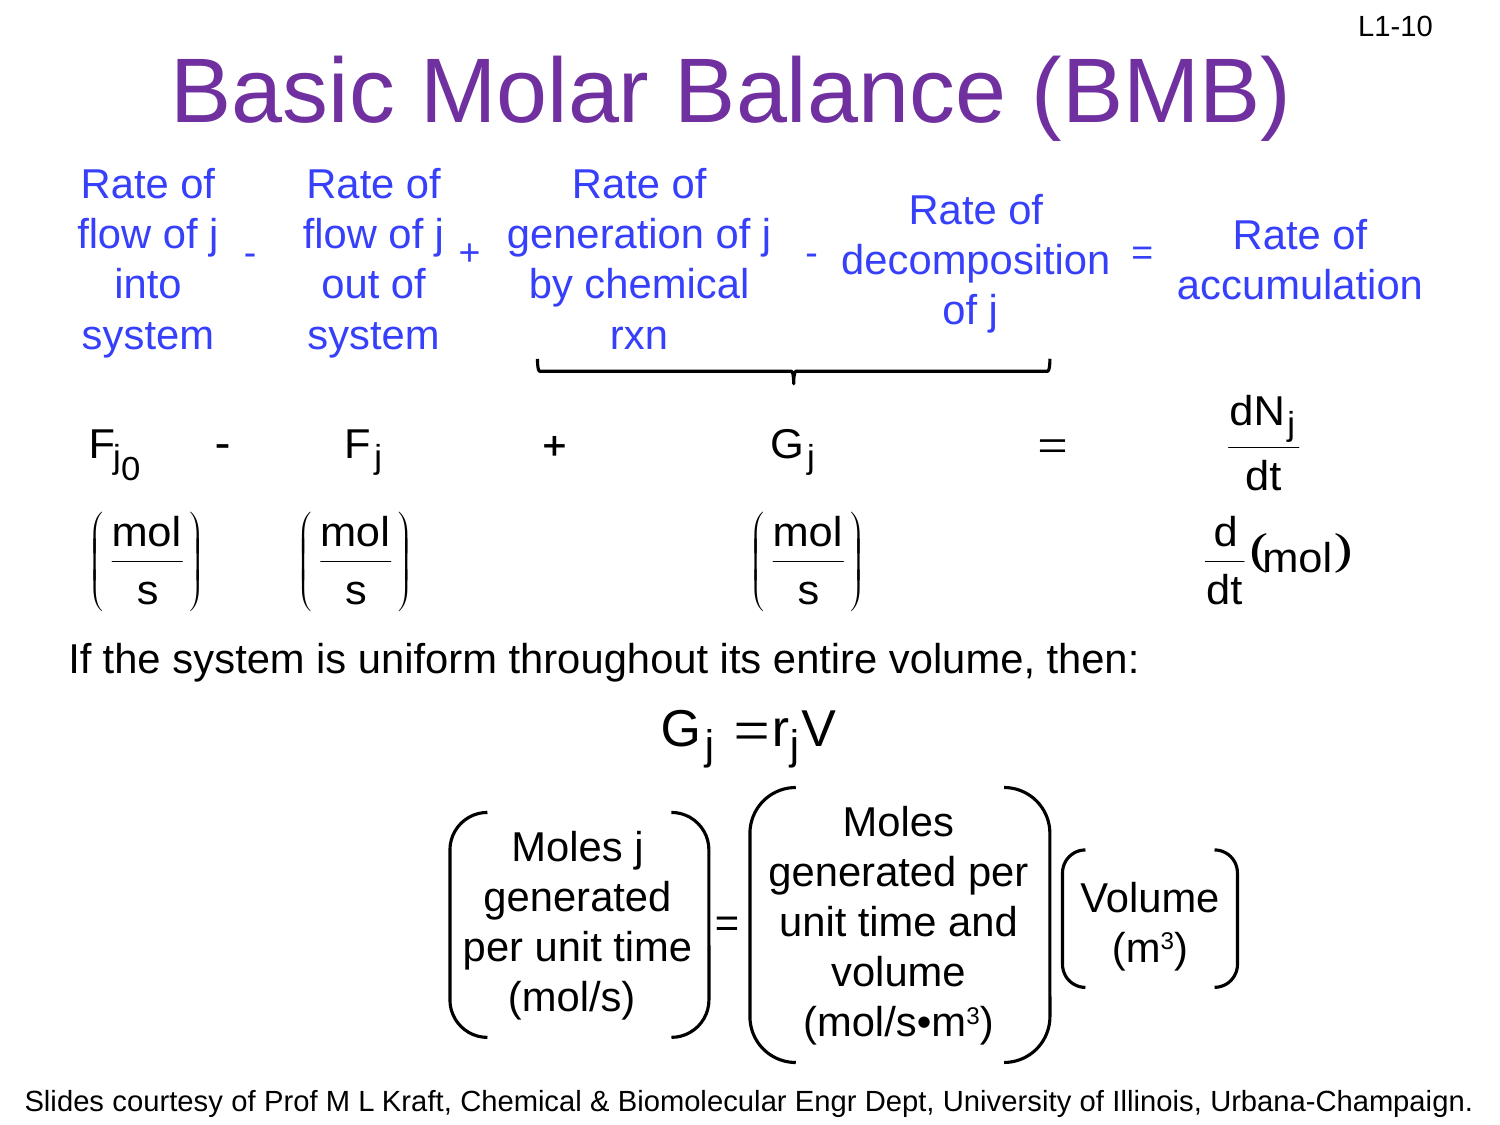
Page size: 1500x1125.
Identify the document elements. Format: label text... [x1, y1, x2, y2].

text_box Basic Molar Balance (BMB) [155, 23, 1345, 148]
text_box If the system is uniform throughout its entire volume, then: [53, 624, 1155, 690]
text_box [445, 787, 1251, 1063]
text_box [657, 699, 843, 776]
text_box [39, 149, 1451, 368]
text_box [87, 387, 1350, 618]
